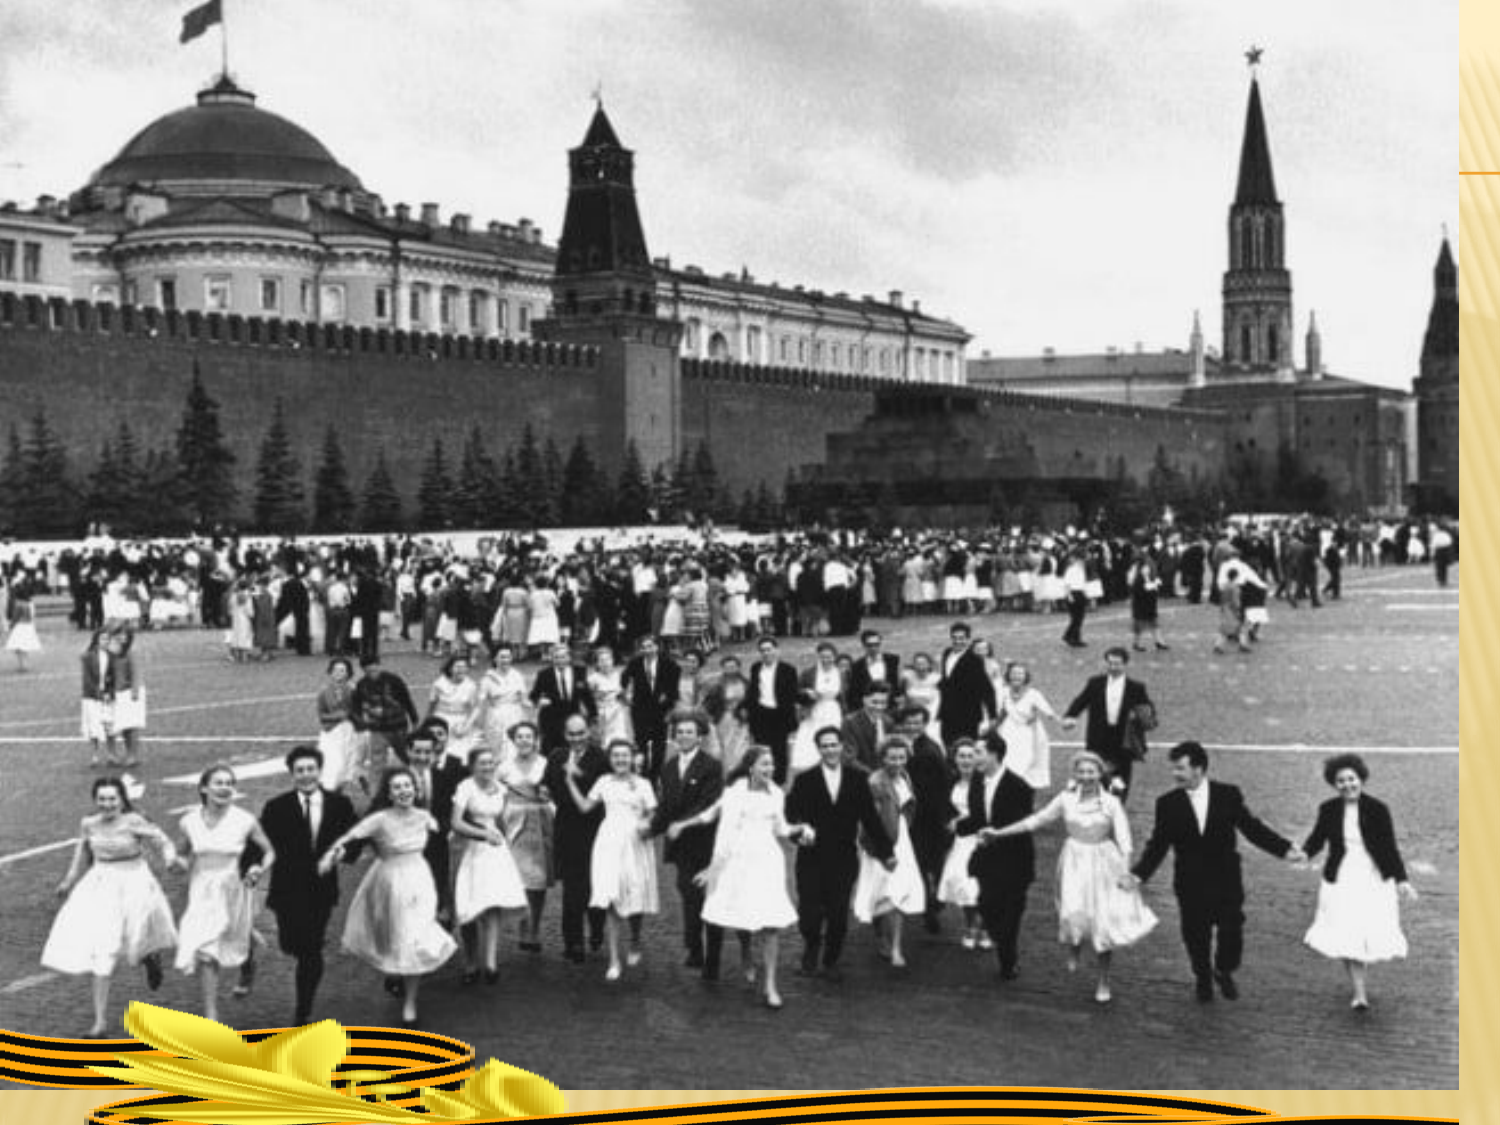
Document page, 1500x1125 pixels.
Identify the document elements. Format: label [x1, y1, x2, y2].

list [0, 1000, 1459, 1125]
picture [0, 0, 1459, 1000]
